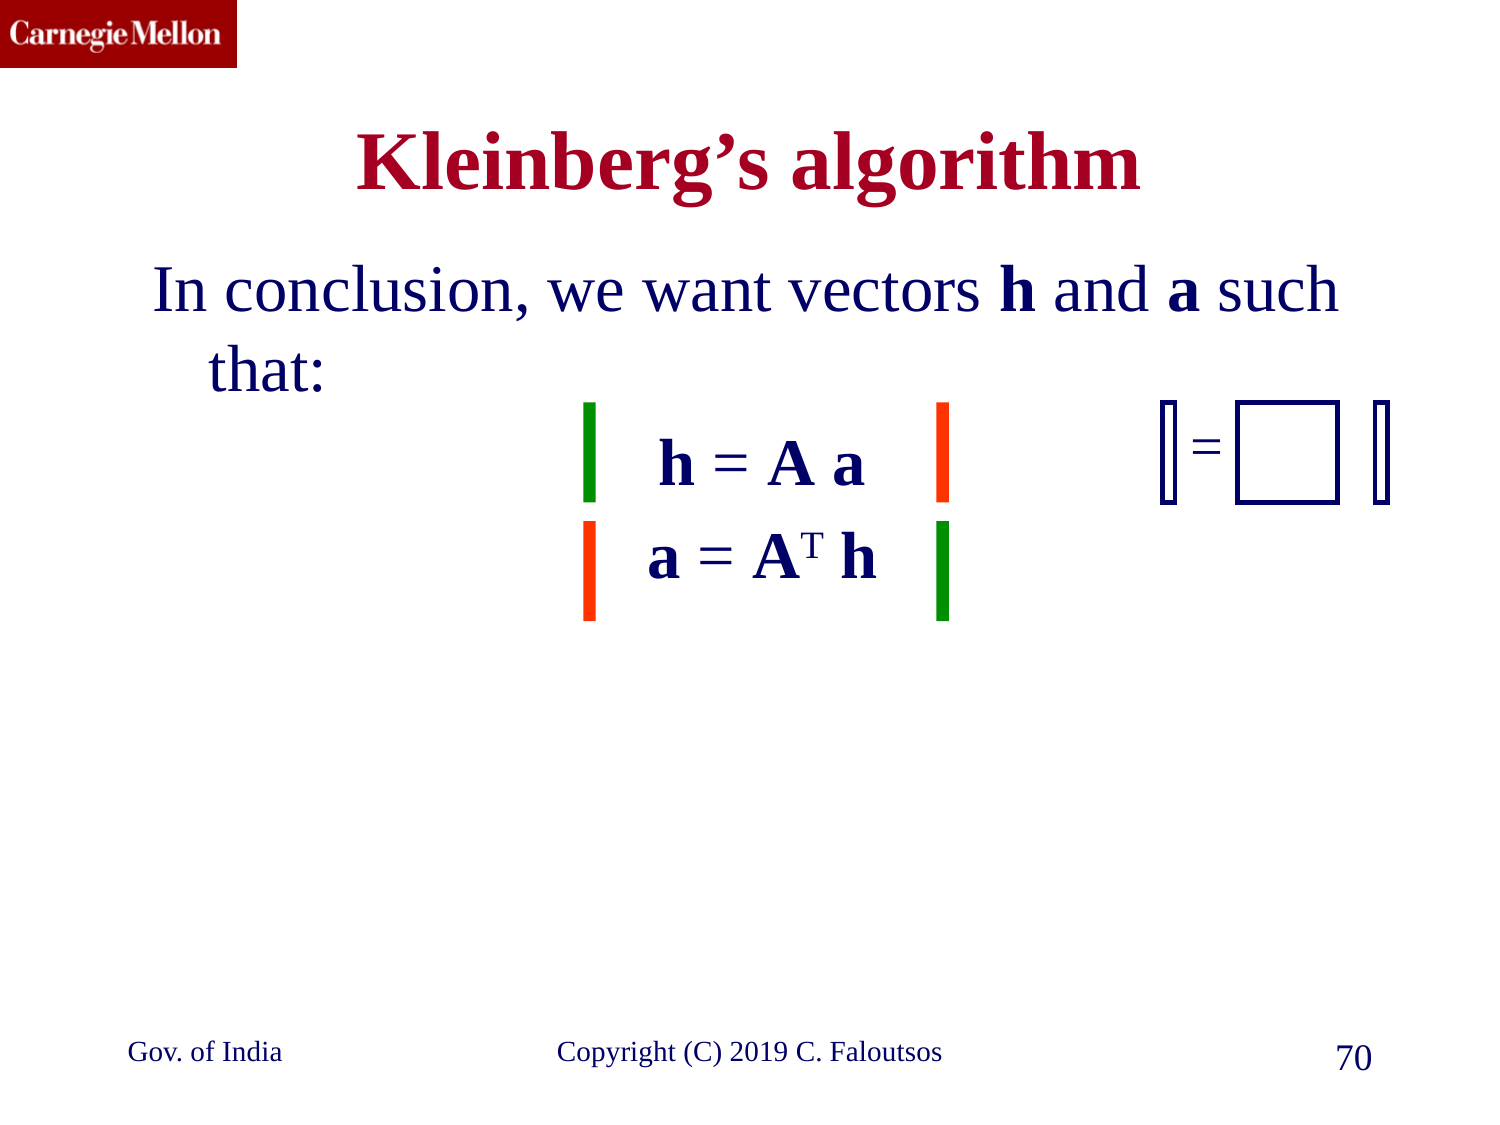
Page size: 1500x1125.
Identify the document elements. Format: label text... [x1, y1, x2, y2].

title Kleinberg’s algorithm [112, 99, 1388, 213]
text_box [583, 402, 596, 503]
slide_number Gov. of India [112, 1024, 426, 1101]
slide_number 70 [1074, 1024, 1388, 1101]
footer Copyright (C) 2019 C. Faloutsos [512, 1024, 988, 1101]
list In conclusion, we want vectors h and a such that: h = A a a = AT h [137, 237, 1388, 1001]
picture [0, 0, 237, 68]
text_box [936, 521, 949, 622]
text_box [1162, 400, 1388, 503]
text_box [936, 402, 949, 503]
text_box [583, 521, 596, 622]
